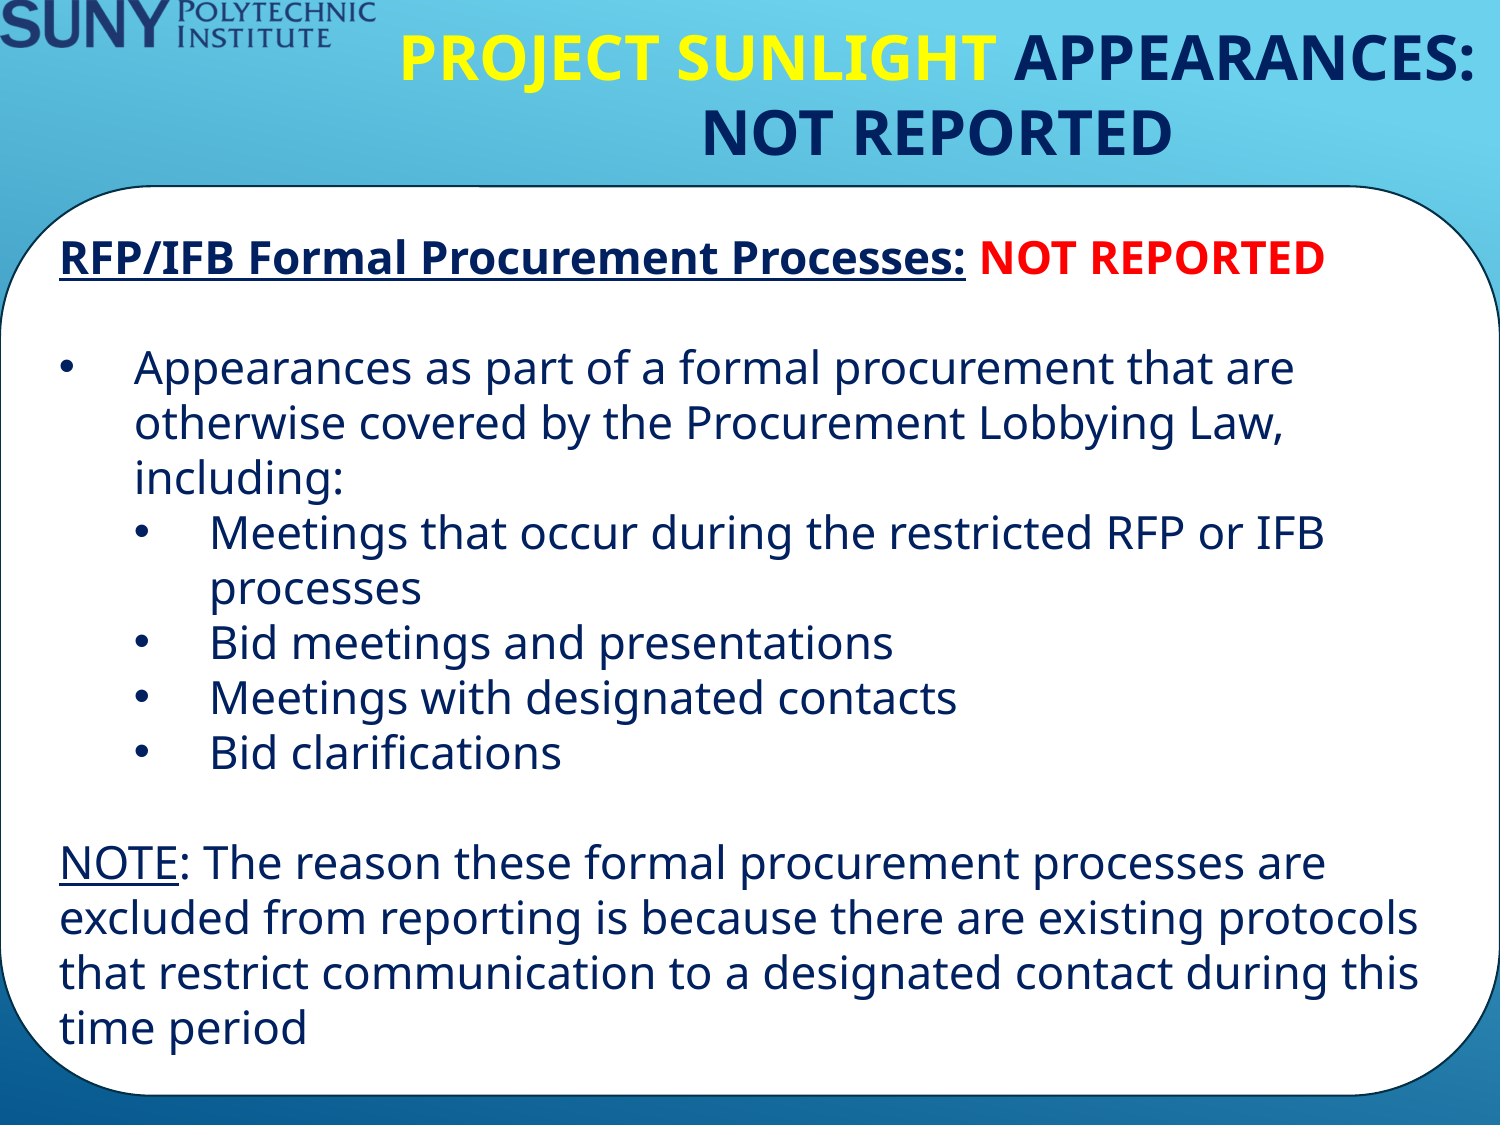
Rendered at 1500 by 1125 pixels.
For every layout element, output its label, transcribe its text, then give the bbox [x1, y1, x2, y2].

text_box RFP/IFB Formal Procurement Processes: NOT REPORTED Appearances as part of a formal procurement that are otherwise covered by the Procurement Lobbying Law, including: Meetings that occur during the restricted RFP or IFB processes Bid meetings and presentations Meetings with designated contacts Bid clarifications NOTE: The reason these formal procurement processes are excluded from reporting is because there are existing protocols that restrict communication to a designated contact during this time period [0, 185, 1500, 1097]
picture [0, 0, 376, 48]
title Project sunlight appearances: not reported [375, 0, 1500, 187]
